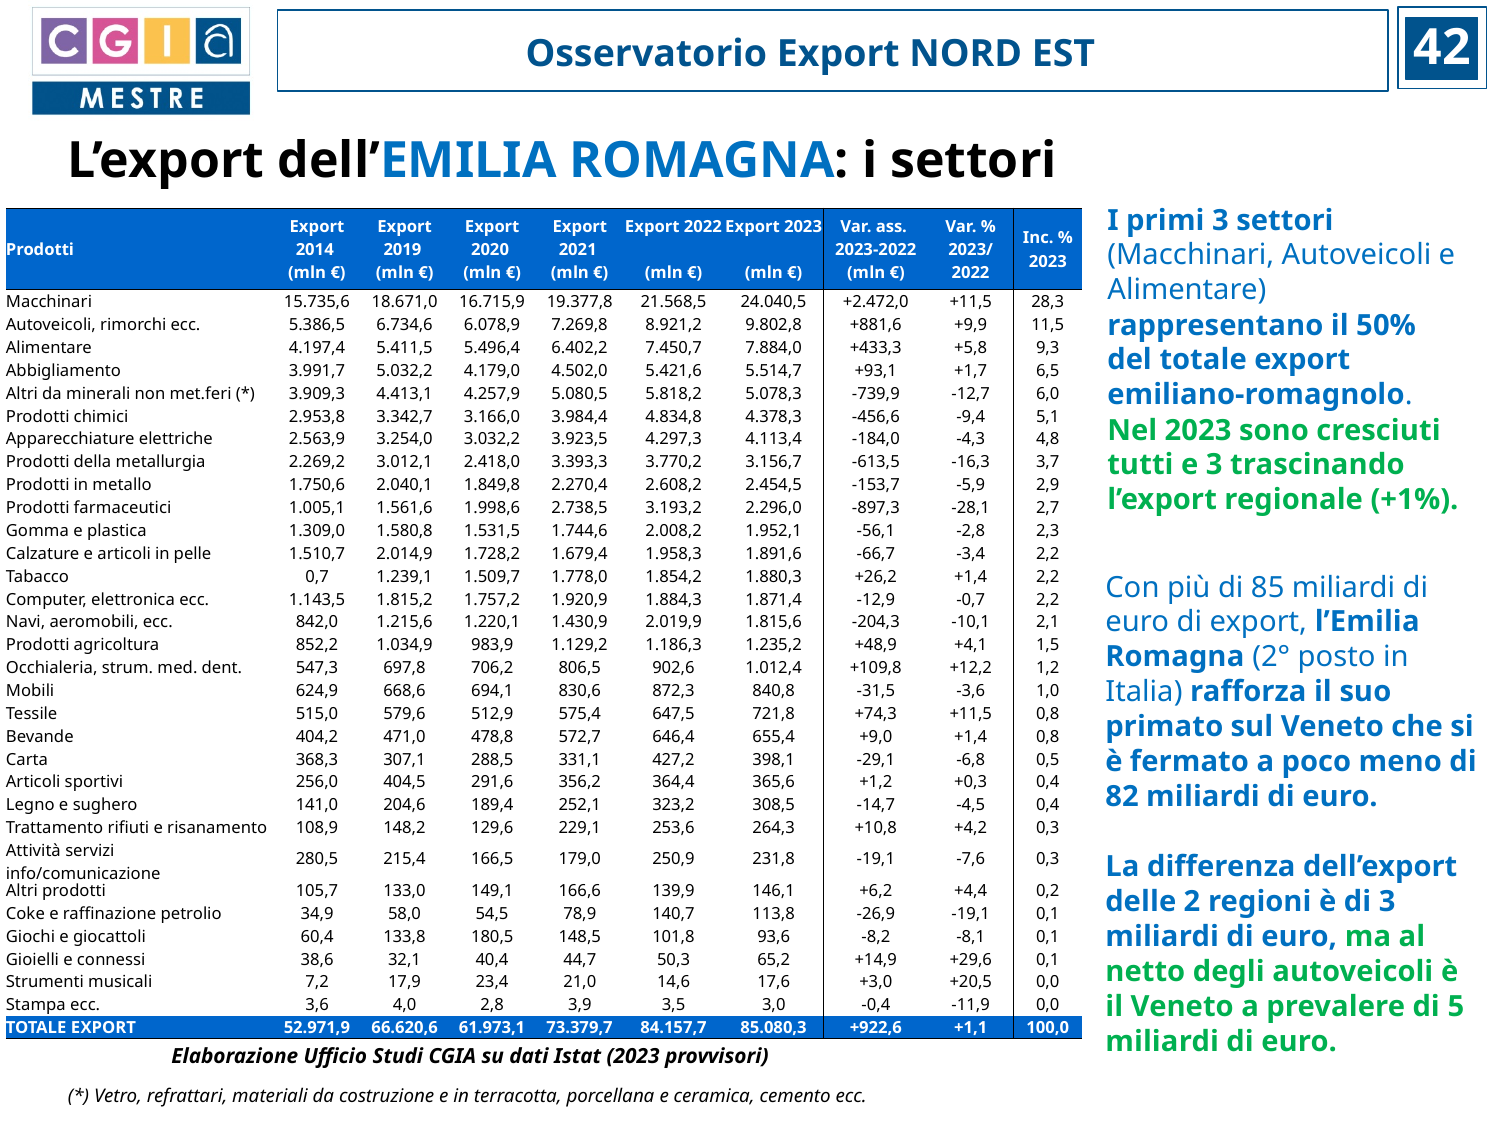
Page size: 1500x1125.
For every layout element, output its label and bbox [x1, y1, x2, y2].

slide_number [1386, 19, 1499, 79]
picture [28, 0, 254, 121]
table_header [824, 209, 1013, 289]
table_cell [824, 290, 1013, 1038]
text_box [53, 1076, 1039, 1114]
text_box [1396, 5, 1488, 19]
text_box [53, 120, 1483, 523]
table_cell [6, 290, 823, 1038]
text_box [1090, 560, 1499, 1065]
text_box [56, 1039, 884, 1075]
table_header [1014, 209, 1082, 289]
text_box [276, 8, 1390, 93]
text_box [1396, 79, 1488, 91]
table_cell [1014, 290, 1082, 1038]
table_header [6, 209, 823, 289]
